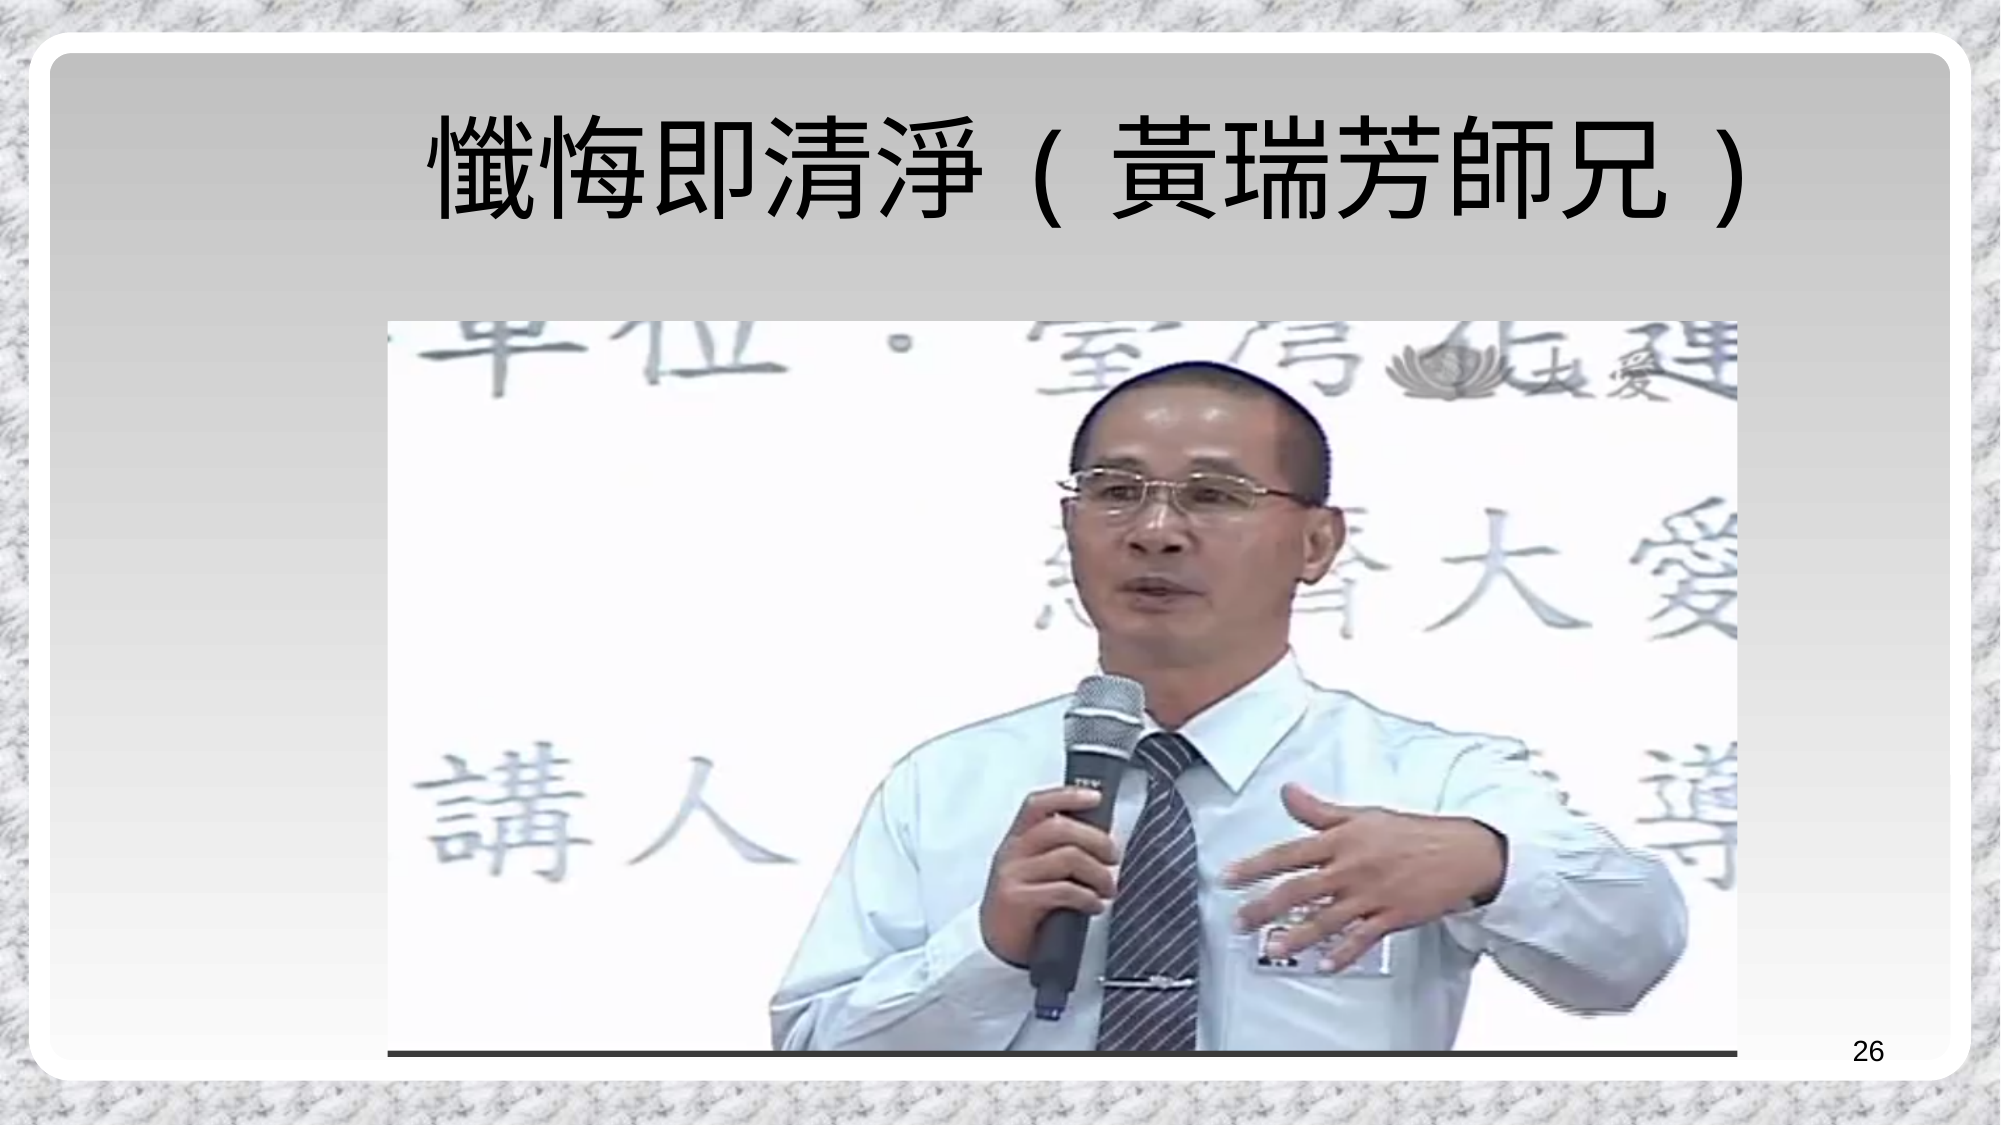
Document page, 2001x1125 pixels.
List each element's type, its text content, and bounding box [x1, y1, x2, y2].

title 懺悔即清淨(黃瑞芳師兄) [289, 168, 1900, 299]
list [387, 321, 1738, 1057]
slide_number 26 [1433, 1024, 1900, 1103]
picture [0, 0, 2001, 1125]
